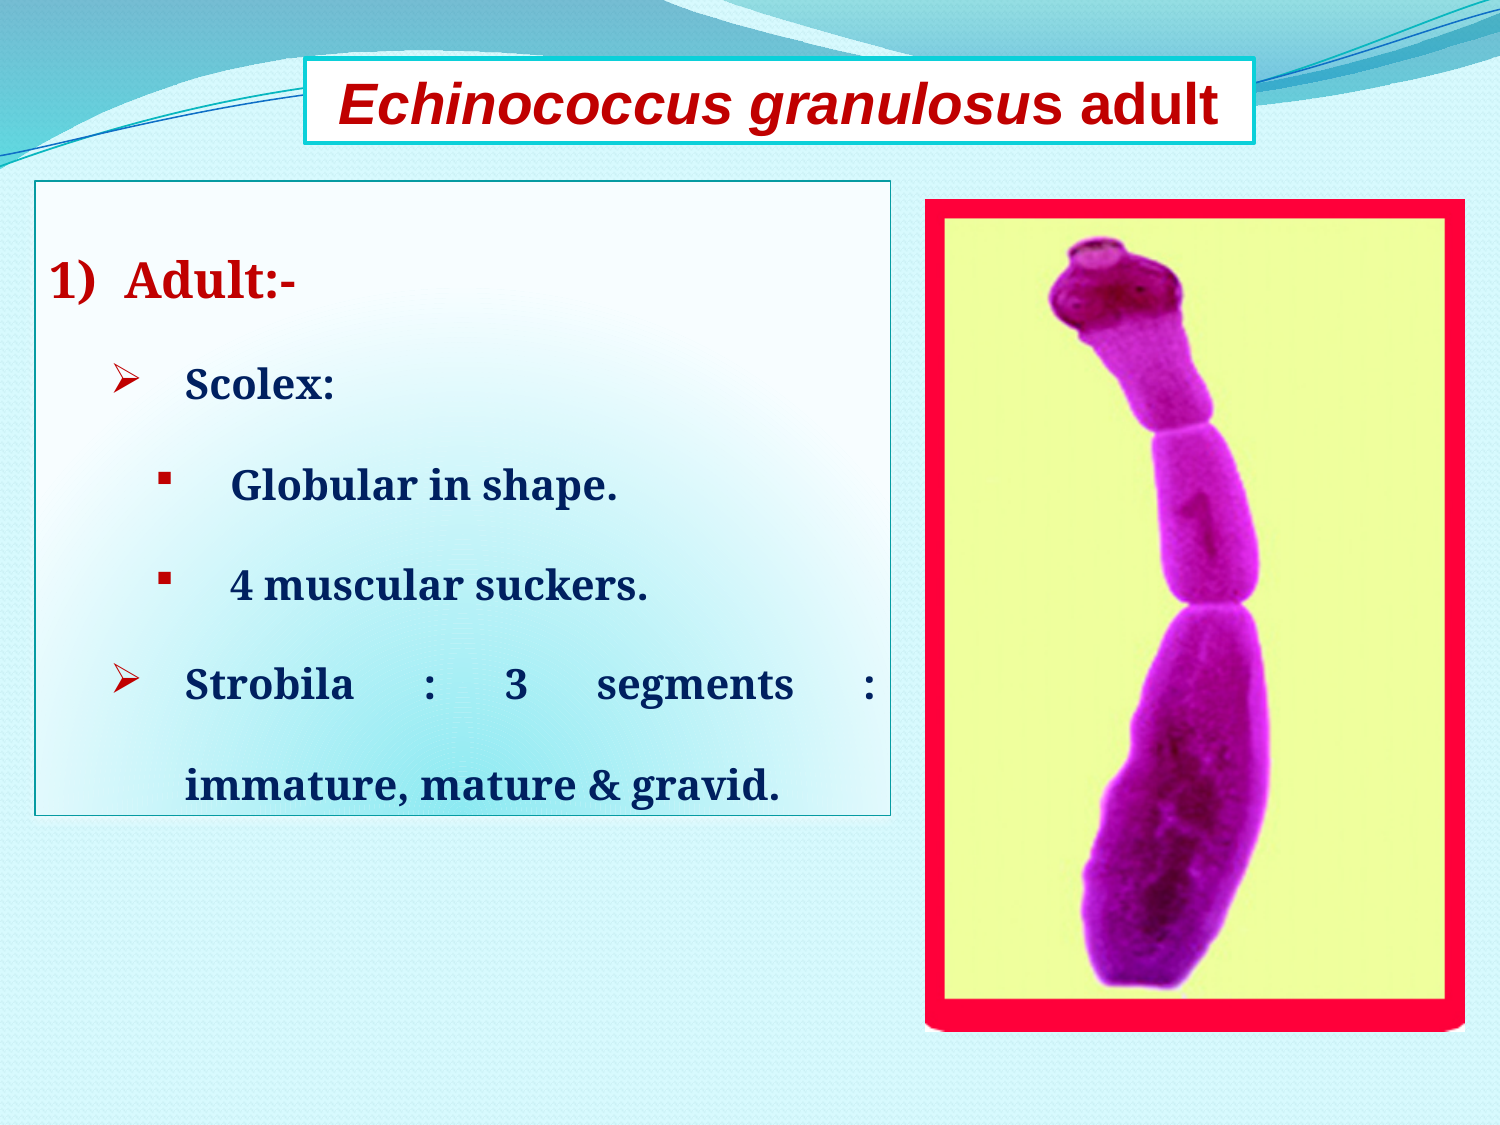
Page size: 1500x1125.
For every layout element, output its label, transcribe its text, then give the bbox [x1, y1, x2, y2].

text_box Echinococcus granulosus adult [303, 56, 1256, 145]
picture [925, 198, 1466, 1032]
text_box Adult:- Scolex: Globular in shape. 4 muscular suckers. Strobila : 3 segments : immature, mature & gravid. [34, 180, 891, 816]
